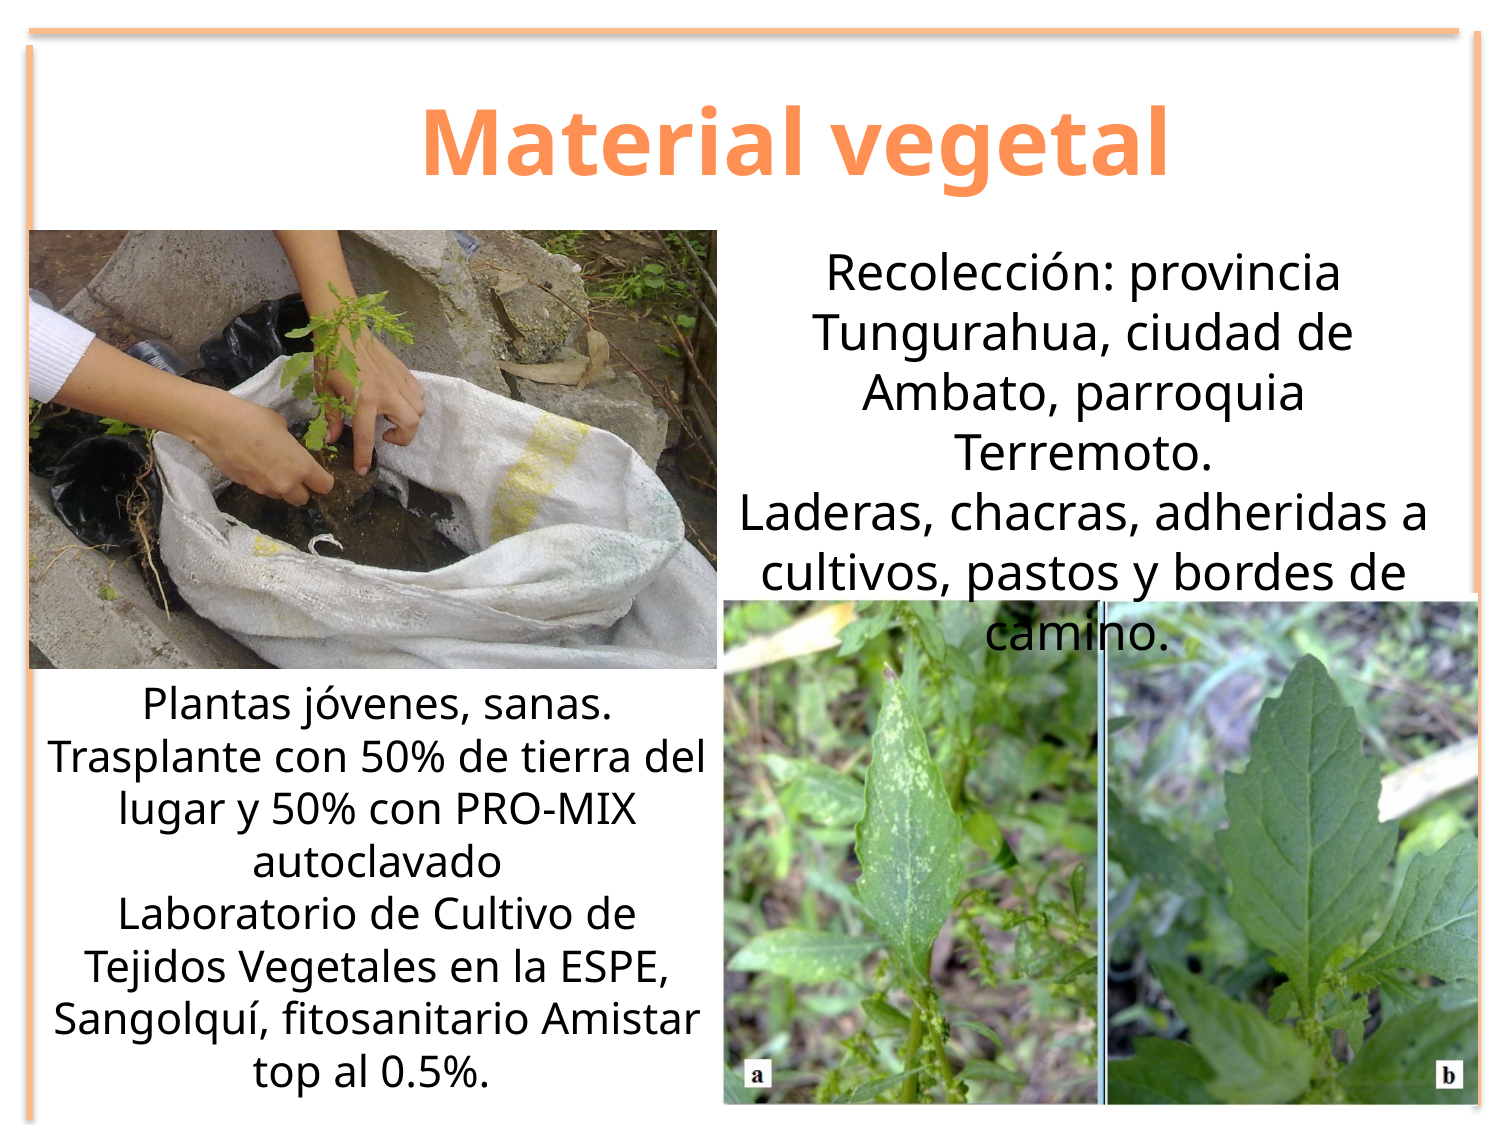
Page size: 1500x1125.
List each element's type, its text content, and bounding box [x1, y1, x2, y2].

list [720, 593, 1478, 1107]
picture [29, 230, 717, 670]
text_box Plantas jóvenes, sanas. Trasplante con 50% de tierra del lugar y 50% con PRO-MIX autoclavado Laboratorio de Cultivo de Tejidos Vegetales en la ESPE, Sangolquí, fitosanitario Amistar top al 0.5%. [33, 676, 715, 1104]
text_box Material vegetal [194, 45, 1397, 232]
text_box Recolección: provincia Tungurahua, ciudad de Ambato, parroquia Terremoto. Laderas, chacras, adheridas a cultivos, pastos y bordes de camino. [719, 232, 1454, 591]
